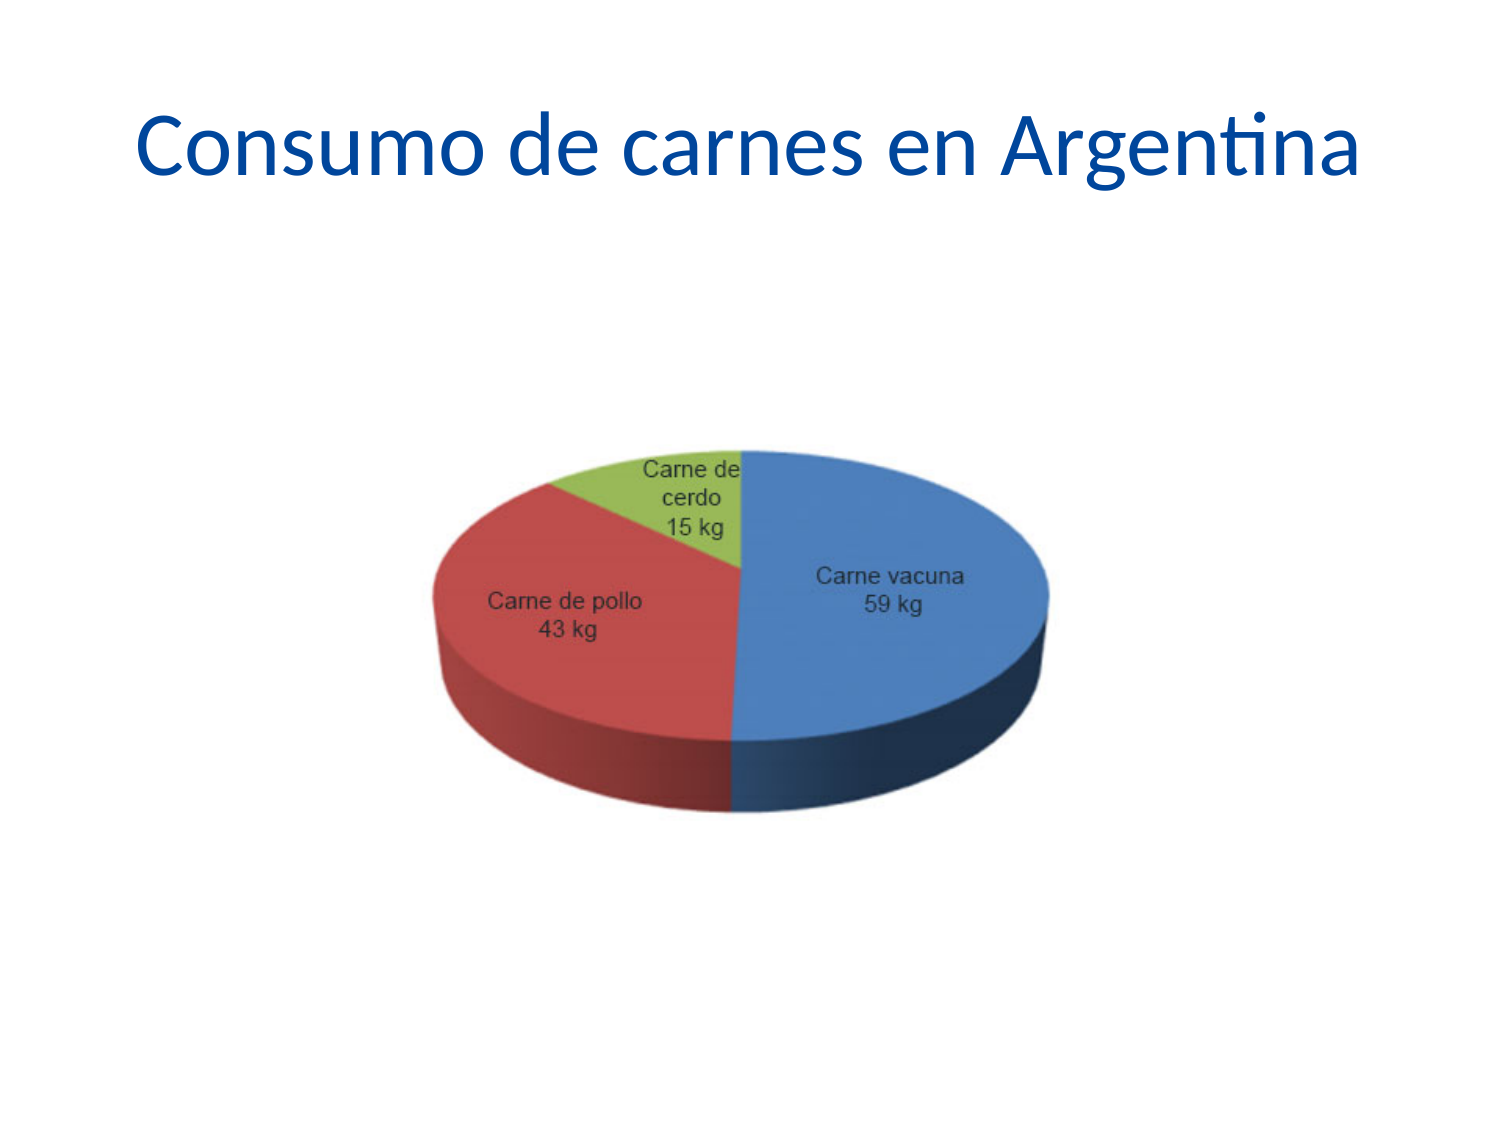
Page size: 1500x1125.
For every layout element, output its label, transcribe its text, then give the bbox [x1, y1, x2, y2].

title Consumo de carnes en Argentina [74, 44, 1426, 233]
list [359, 407, 1141, 860]
